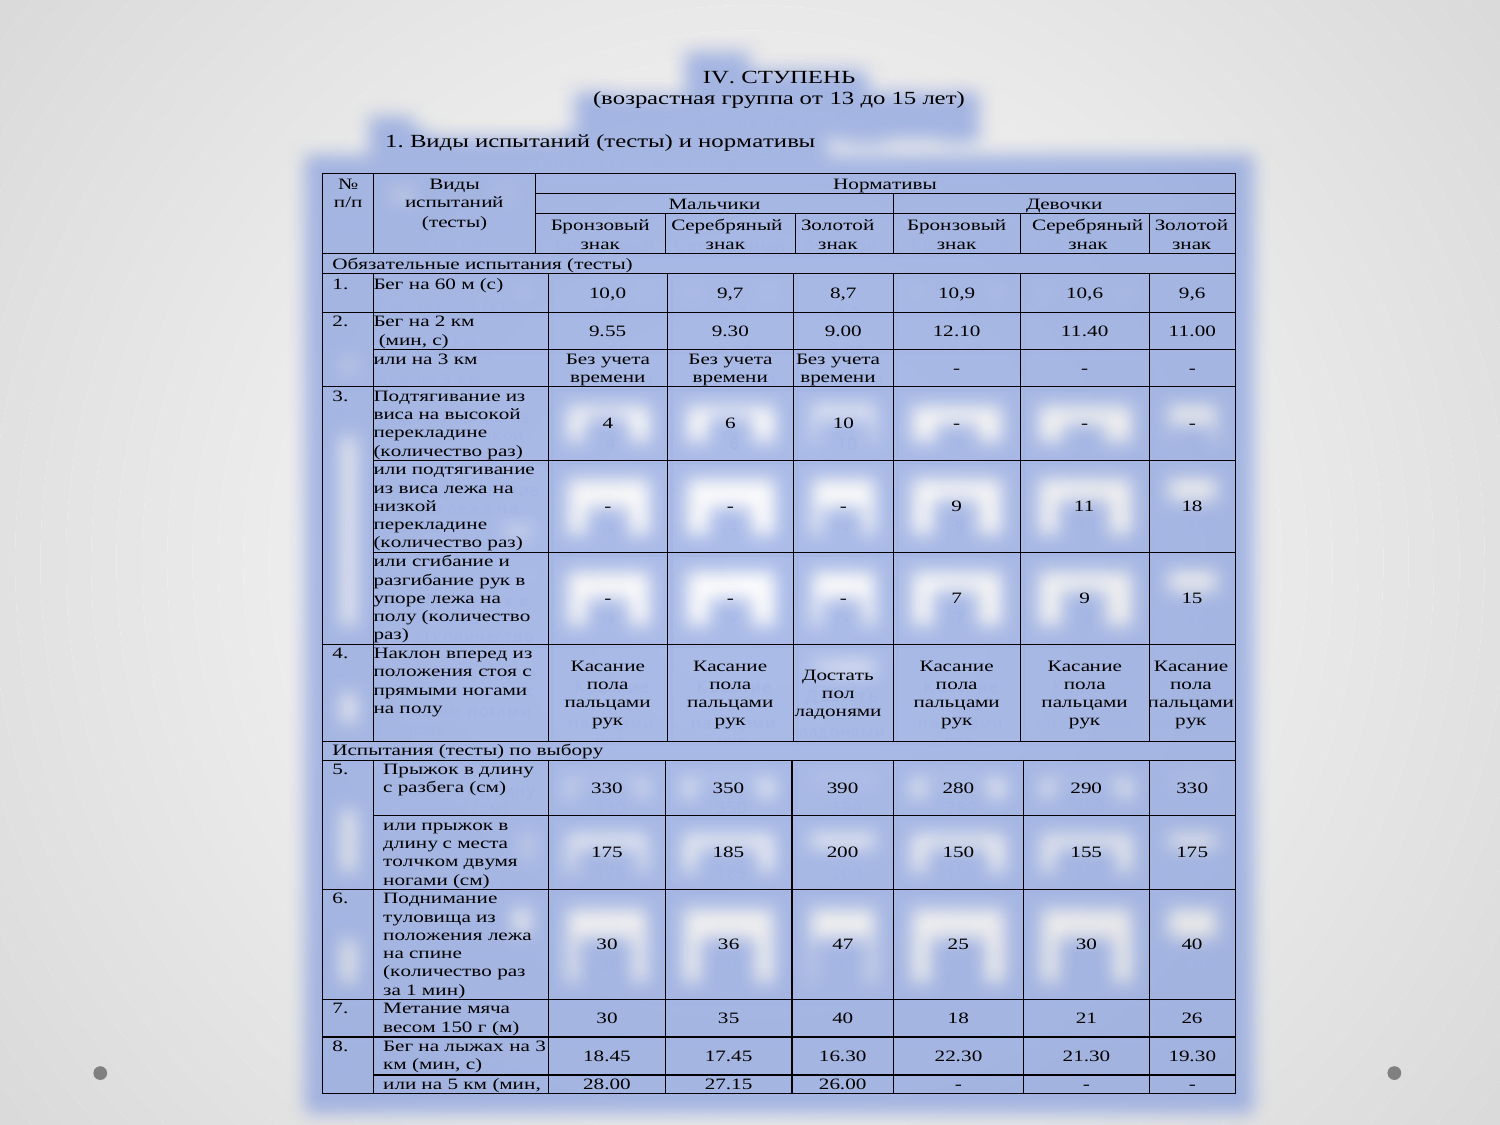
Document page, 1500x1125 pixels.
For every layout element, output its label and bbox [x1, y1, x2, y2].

list [312, 66, 1247, 1095]
